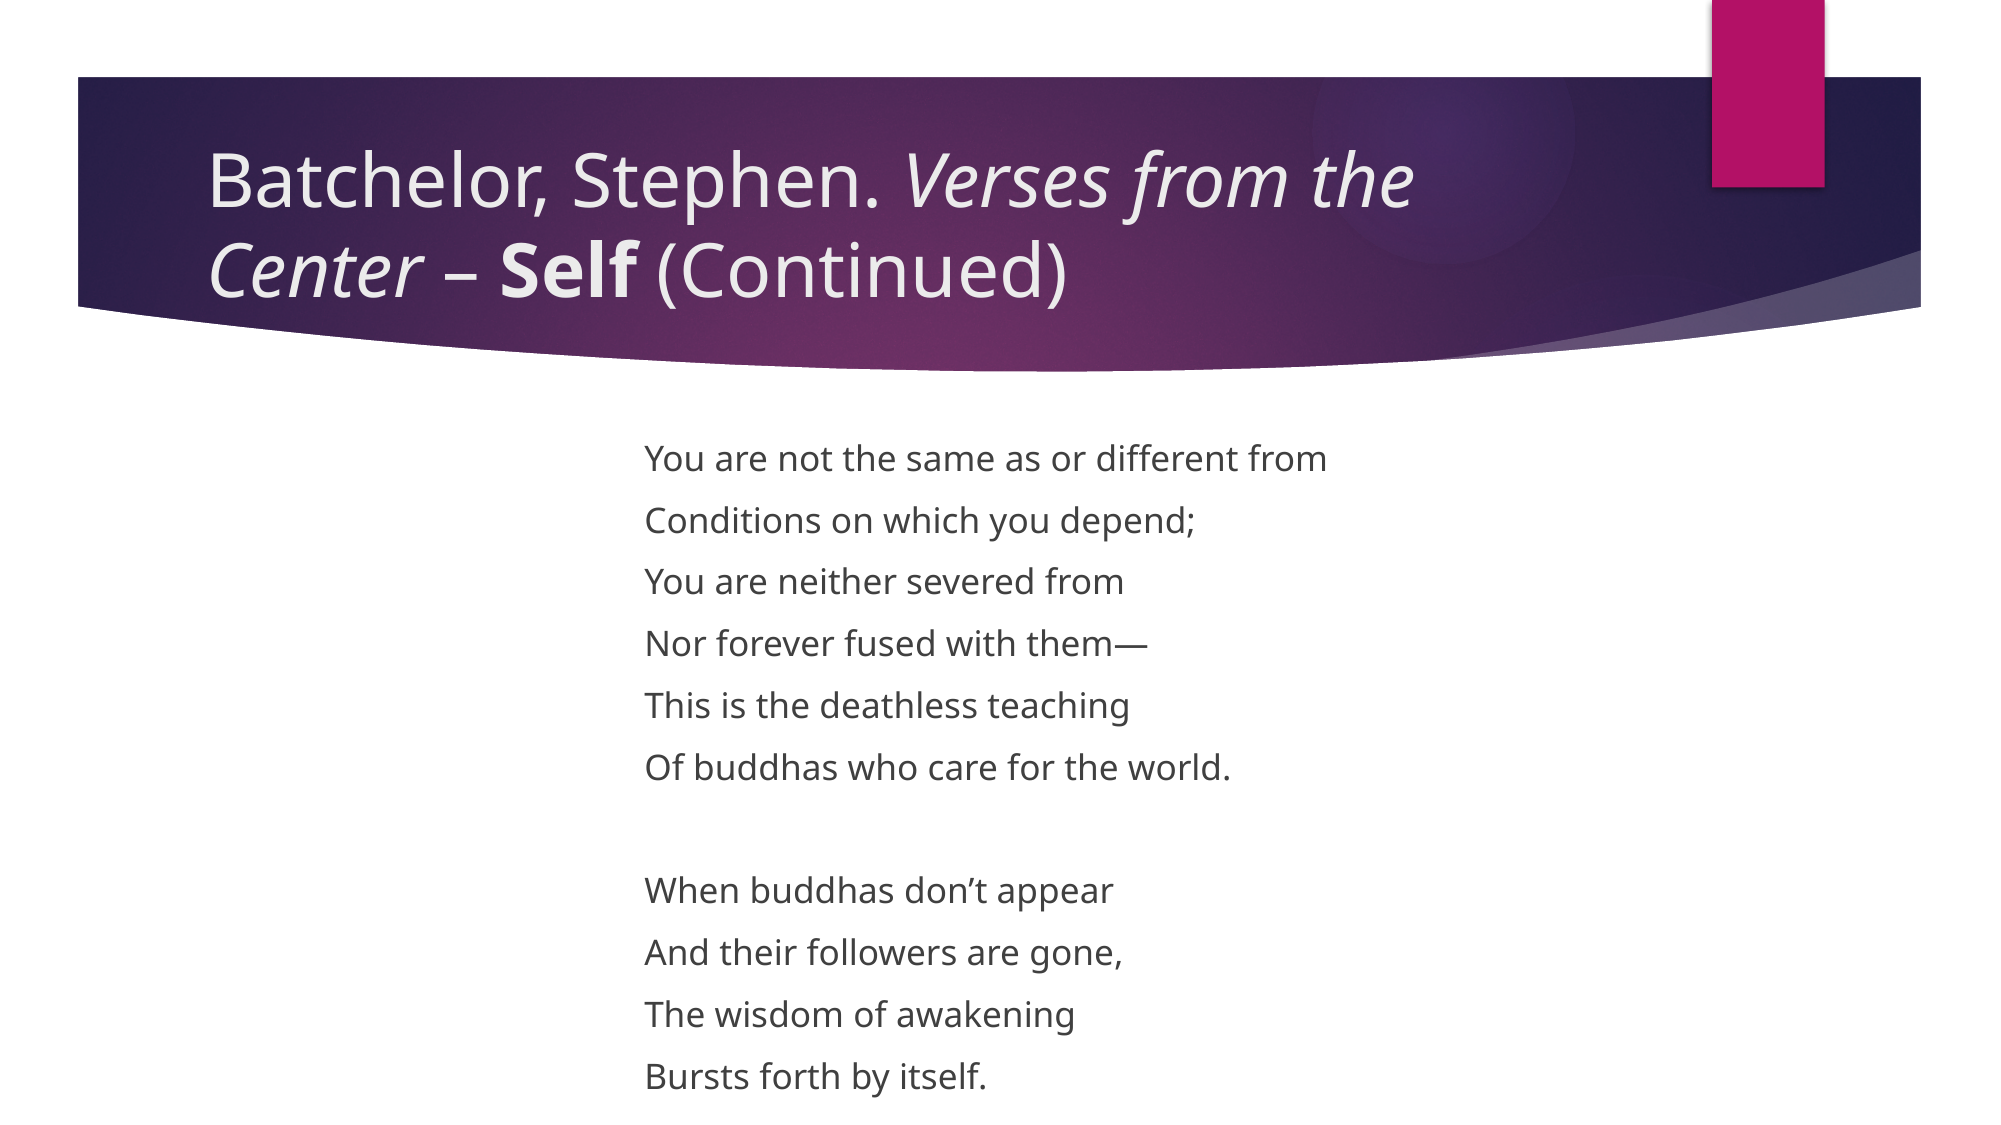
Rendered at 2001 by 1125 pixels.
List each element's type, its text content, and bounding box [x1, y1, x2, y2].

title Batchelor, Stephen. Verses from the Center – Self (Continued) [191, 128, 1629, 317]
list You are not the same as or different from Conditions on which you depend; You are neither severed from Nor forever fused with them— This is the deathless teaching Of buddhas who care for the world. When buddhas don’t appear And their followers are gone, The wisdom of awakening Bursts forth by itself. [629, 428, 1371, 1112]
